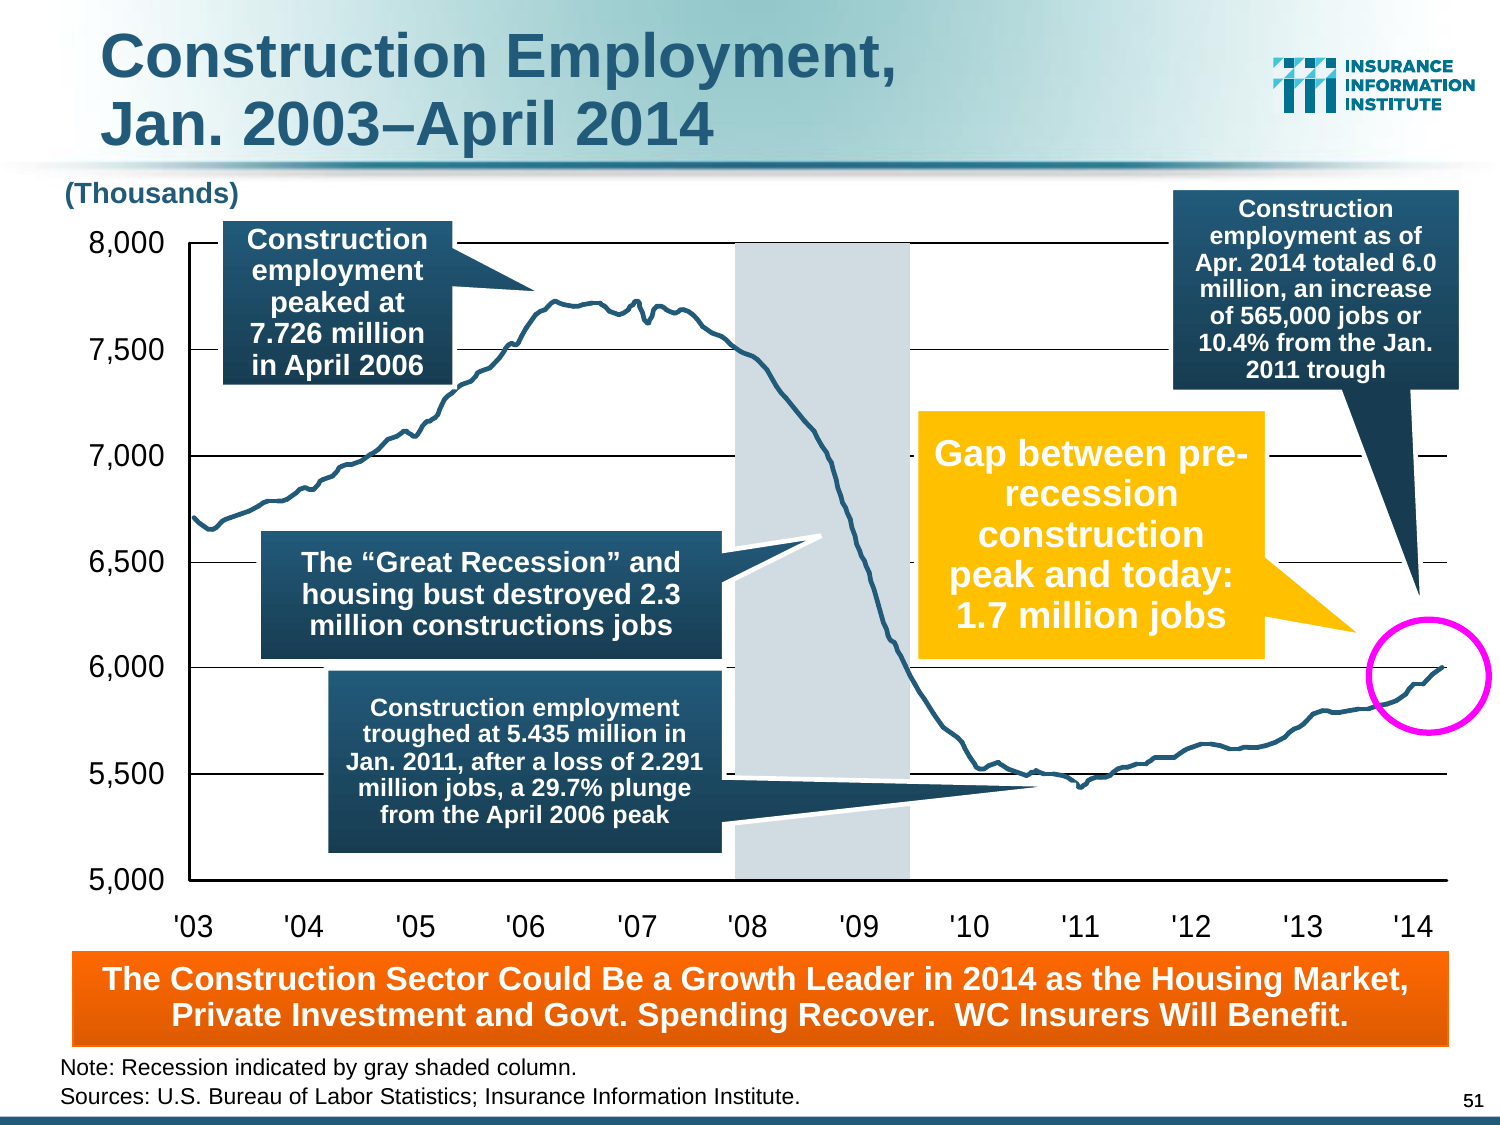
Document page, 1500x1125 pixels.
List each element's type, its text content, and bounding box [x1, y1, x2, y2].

picture [0, 0, 1500, 189]
text_box Note: Recession indicated by gray shaded column. Sources: U.S. Bureau of Labor Statistics; Insurance Information Institute. [0, 1056, 1432, 1125]
text_box Construction employment as of Apr. 2014 totaled 6.0 million, an increase of 565,000 jobs or 10.4% from the Jan. 2011 trough [1170, 187, 1462, 392]
text_box [1459, 627, 1489, 726]
text_box (Thousands) [49, 167, 255, 217]
title Construction Employment, Jan. 2003–April 2014 [92, 20, 1259, 163]
text_box The Construction Sector Could Be a Growth Leader in 2014 as the Housing Market, Private Investment and Govt. Spending Recover. WC Insurers Will Benefit. [73, 976, 1449, 1046]
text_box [76, 204, 1455, 971]
slide_number 51 [1410, 1091, 1485, 1112]
